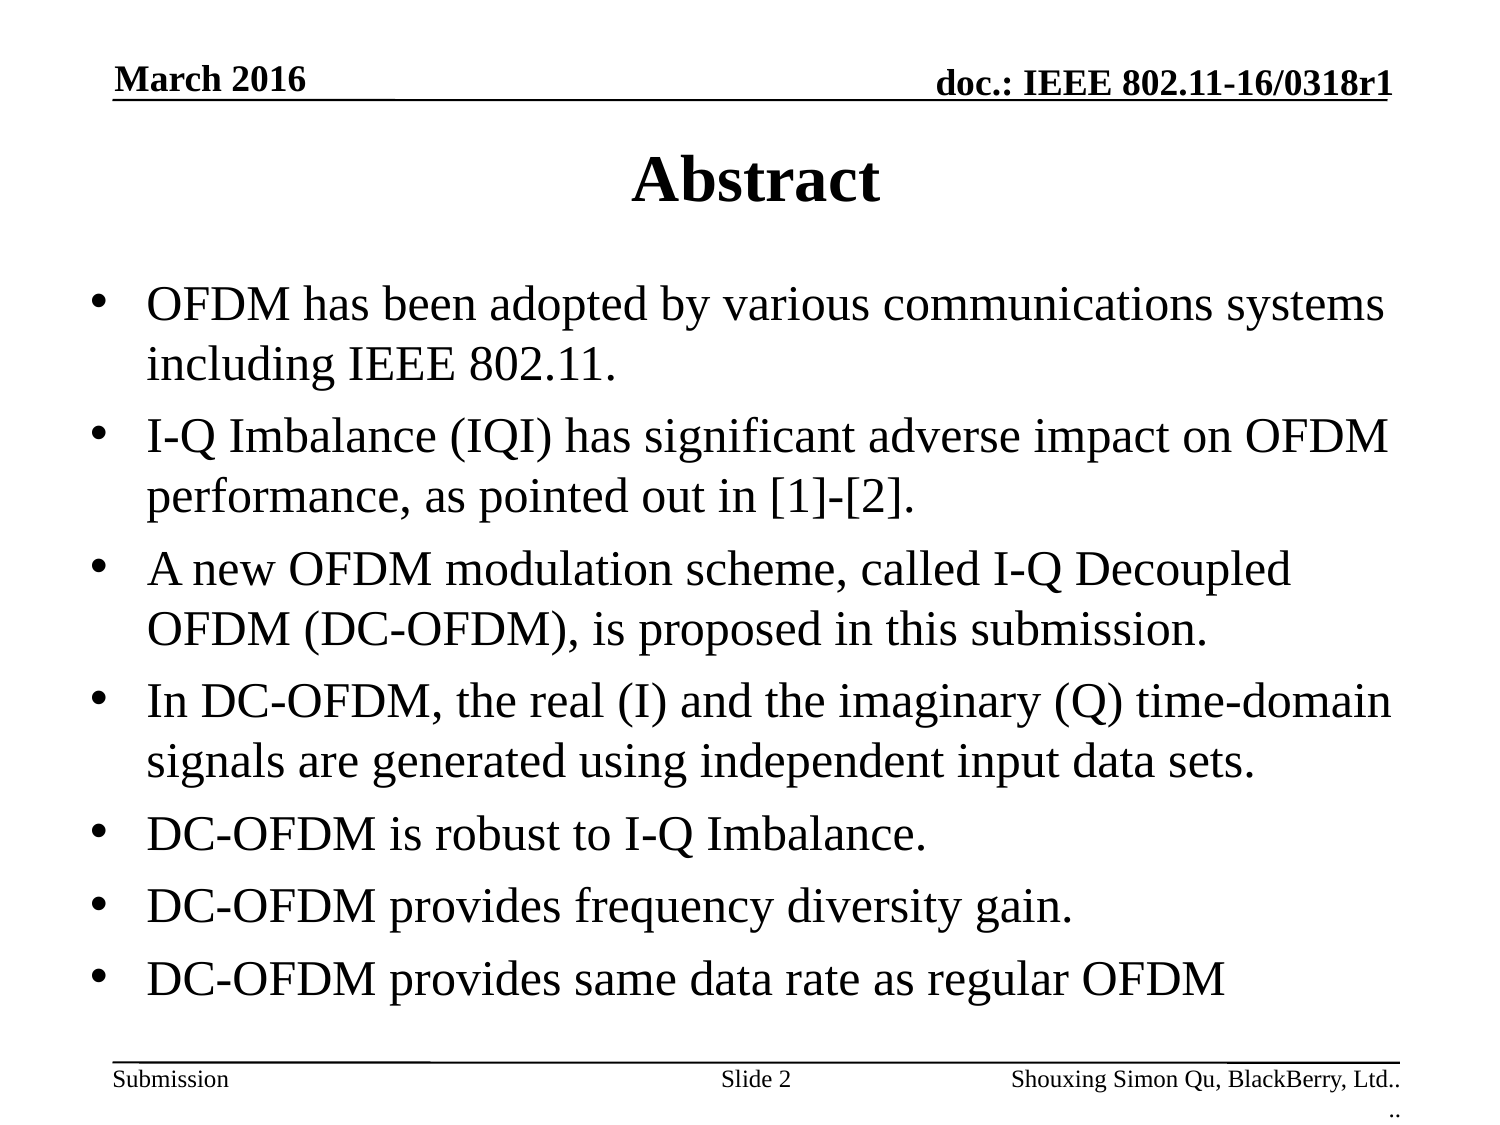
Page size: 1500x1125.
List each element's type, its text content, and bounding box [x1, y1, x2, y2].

list OFDM has been adopted by various communications systems including IEEE 802.11. I-Q Imbalance (IQI) has significant adverse impact on OFDM performance, as pointed out in [1]-[2]. A new OFDM modulation scheme, called I-Q Decoupled OFDM (DC-OFDM), is proposed in this submission. In DC-OFDM, the real (I) and the imaginary (Q) time-domain signals are generated using independent input data sets. DC-OFDM is robust to I-Q Imbalance. DC-OFDM provides frequency diversity gain. DC-OFDM provides same data rate as regular OFDM [74, 262, 1451, 1038]
footer Shouxing Simon Qu, BlackBerry, Ltd.. .. . [902, 1061, 1402, 1093]
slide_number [114, 54, 540, 100]
slide_number Slide 2 [712, 1061, 800, 1123]
title Abstract [124, 112, 1388, 238]
